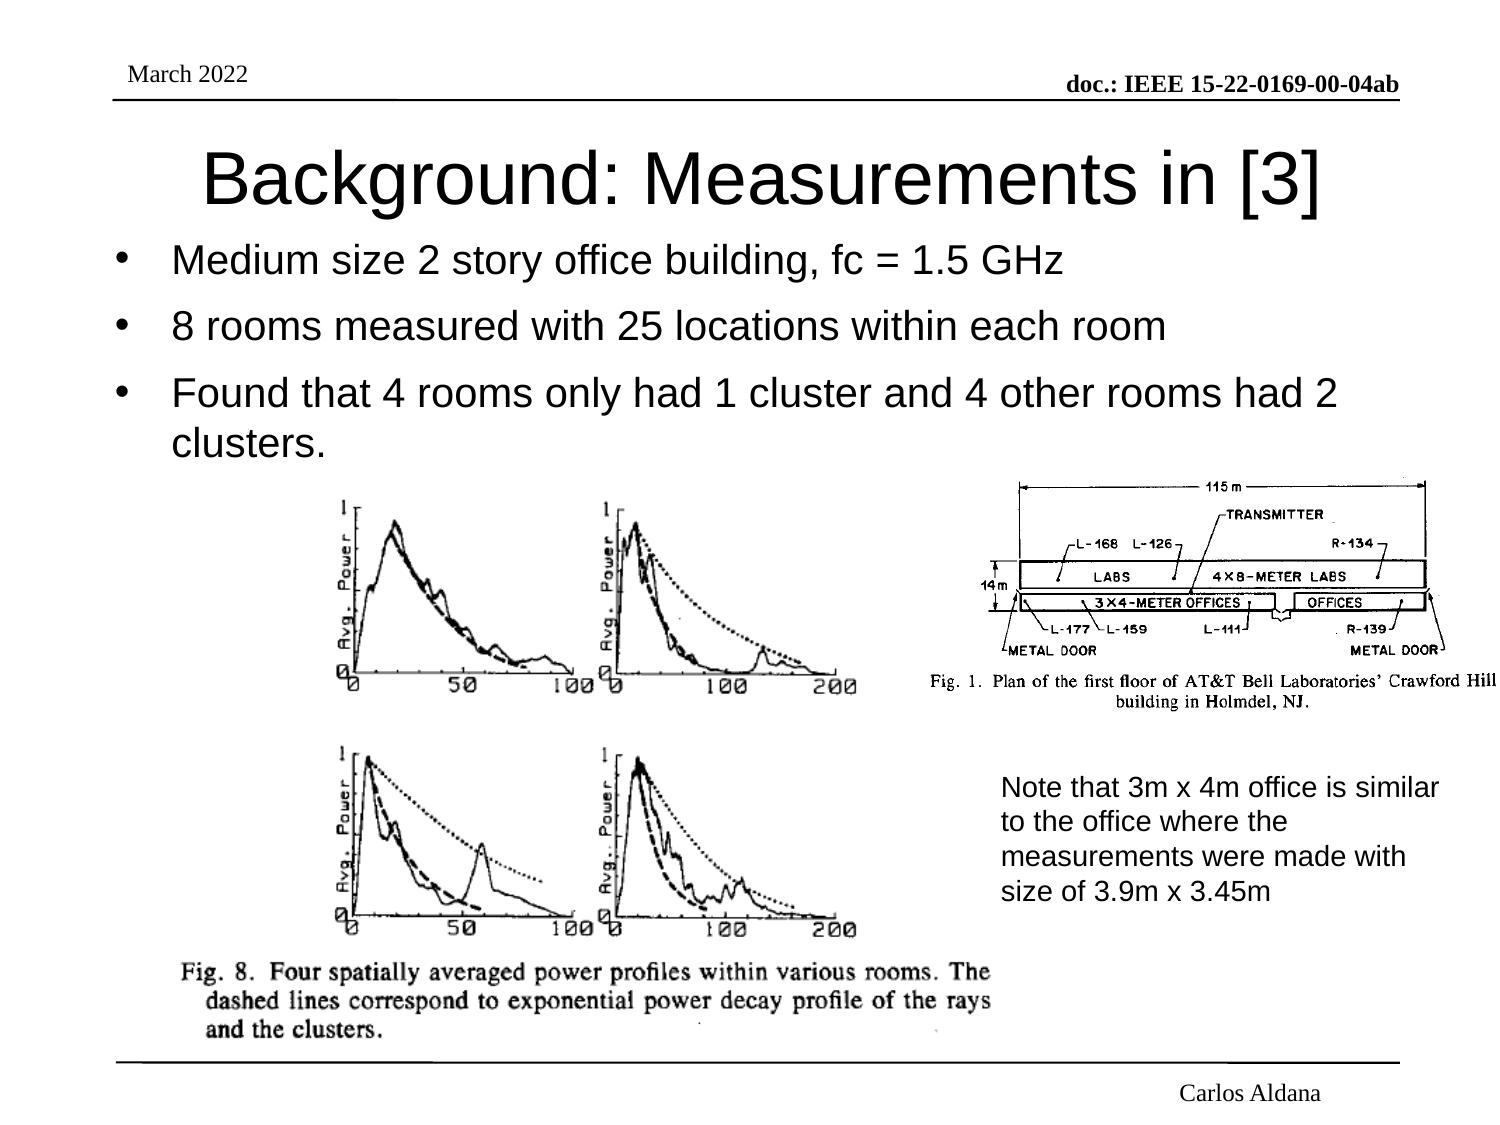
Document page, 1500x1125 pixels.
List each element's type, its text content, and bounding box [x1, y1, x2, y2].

picture [170, 467, 1500, 1049]
title Background: Measurements in [3] [125, 112, 1399, 237]
list Medium size 2 story office building, fc = 1.5 GHz 8 rooms measured with 25 locations within each room Found that 4 rooms only had 1 cluster and 4 other rooms had 2 clusters. [99, 224, 1374, 1024]
text_box Note that 3m x 4m office is similar to the office where the measurements were made with size of 3.9m x 3.45m [1009, 760, 1469, 916]
